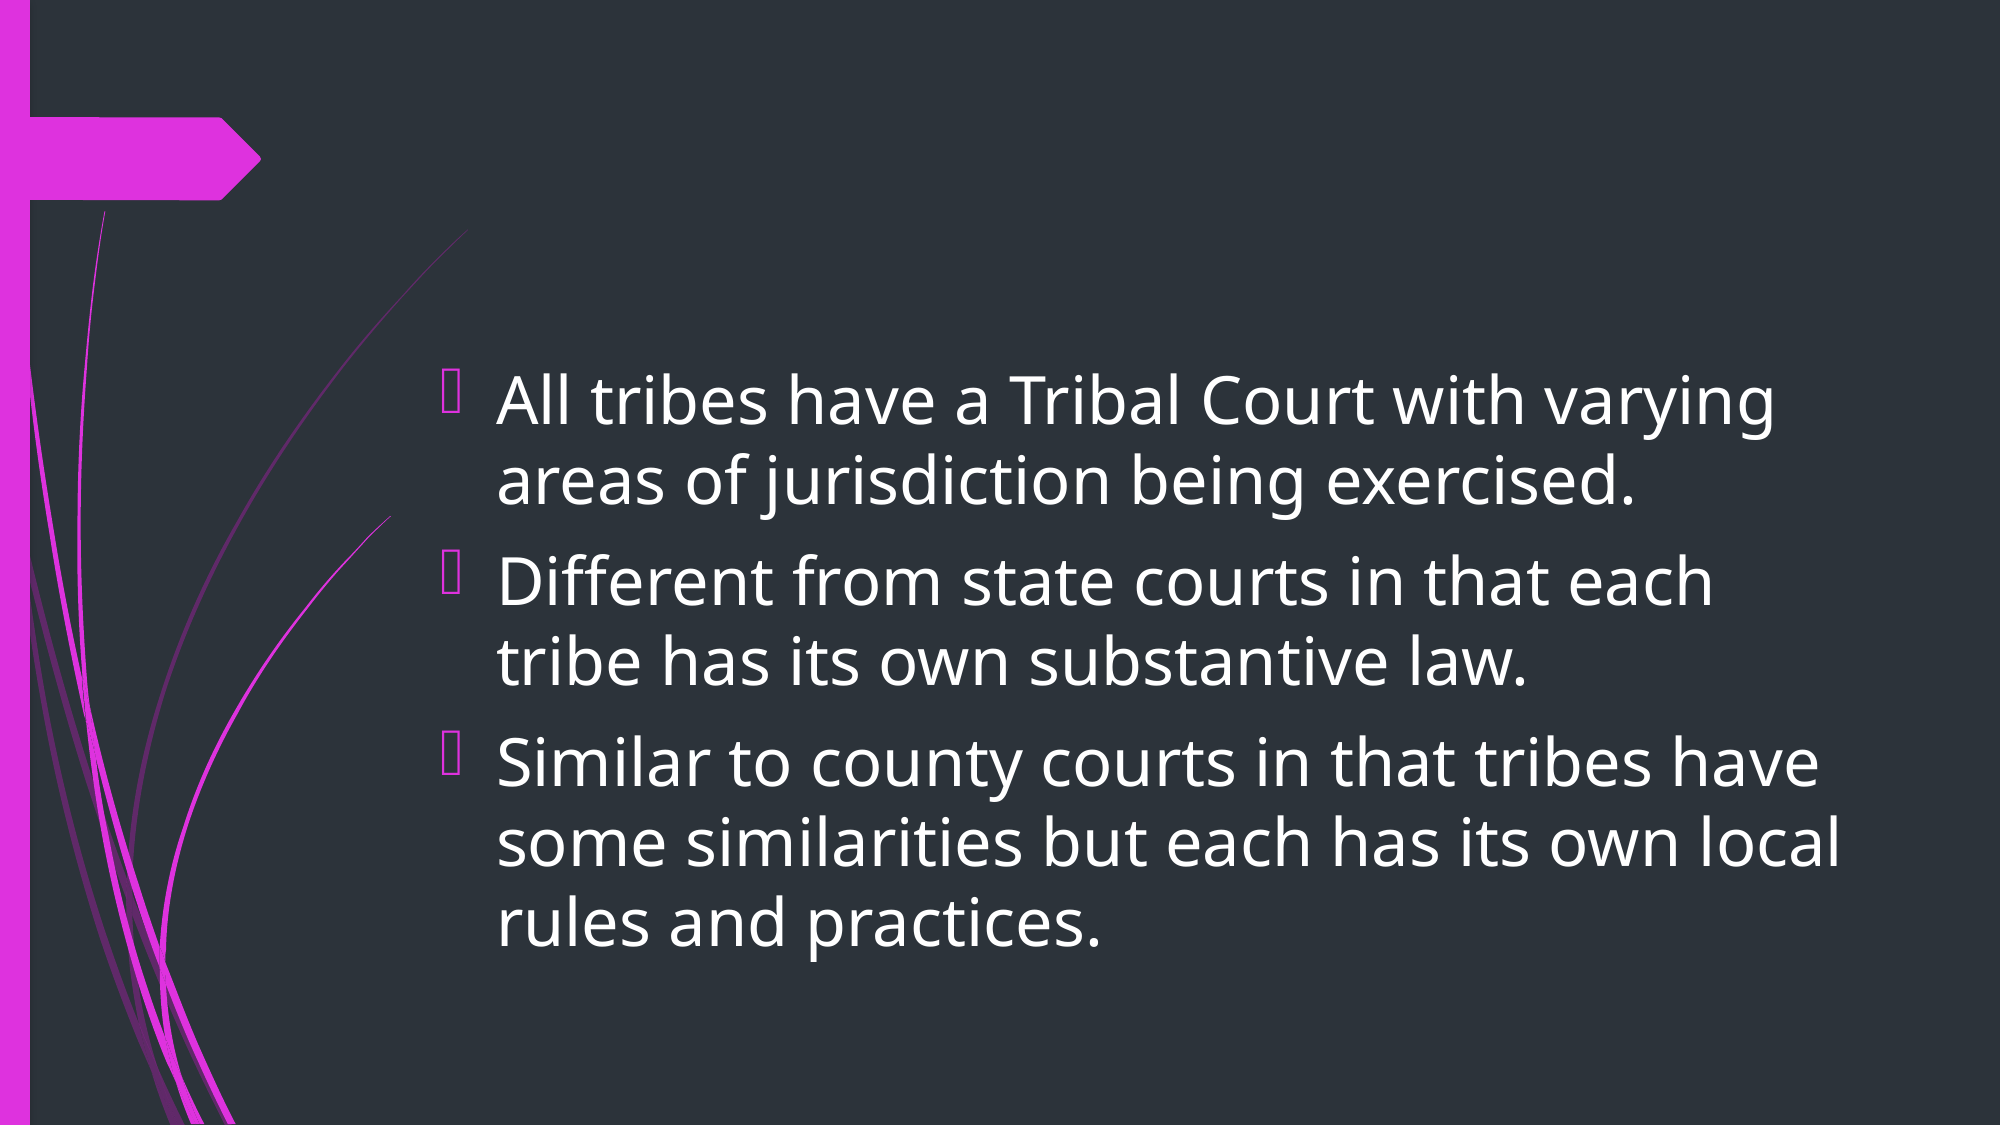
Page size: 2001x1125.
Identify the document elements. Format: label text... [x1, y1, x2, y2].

list All tribes have a Tribal Court with varying areas of jurisdiction being exercised. Different from state courts in that each tribe has its own substantive law. Similar to county courts in that tribes have some similarities but each has its own local rules and practices. [424, 350, 1888, 970]
